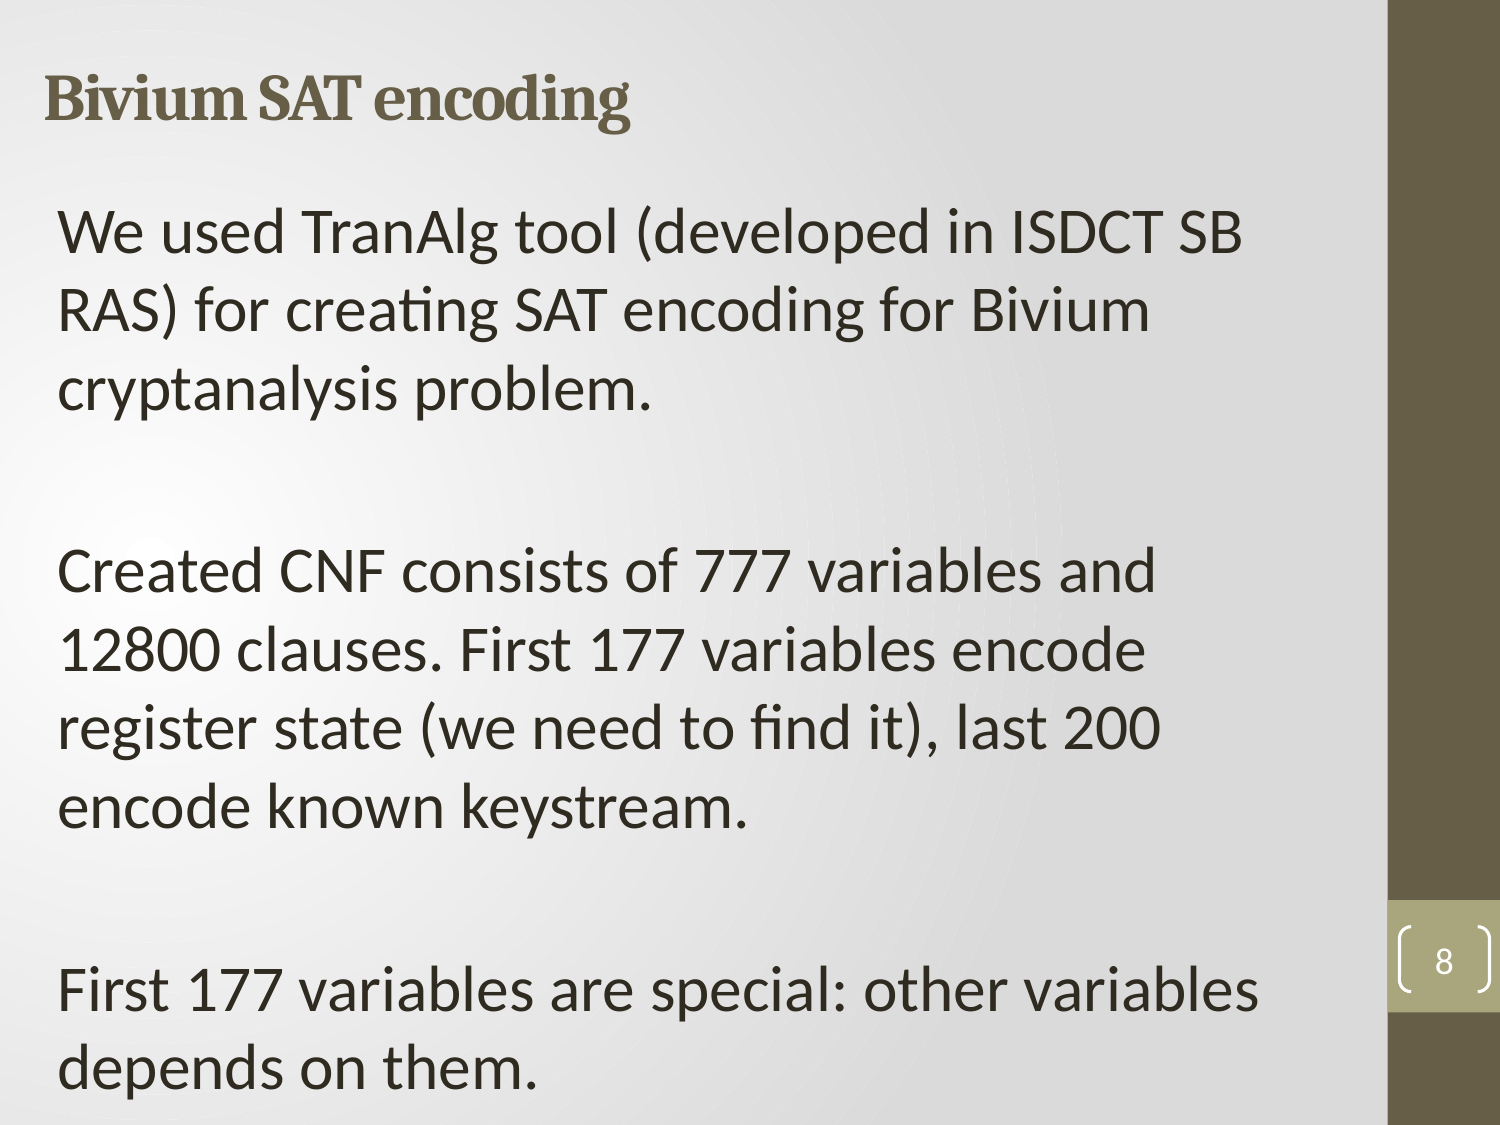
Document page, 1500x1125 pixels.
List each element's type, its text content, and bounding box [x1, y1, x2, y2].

slide_number 8 [1397, 925, 1492, 994]
title Bivium SAT encoding [28, 0, 1365, 188]
list We used TranAlg tool (developed in ISDCT SB RAS) for creating SAT encoding for Bivium cryptanalysis problem. Created CNF consists of 777 variables and 12800 clauses. First 177 variables encode register state (we need to find it), last 200 encode known keystream. First 177 variables are special: other variables depends on them. [23, 180, 1337, 1118]
